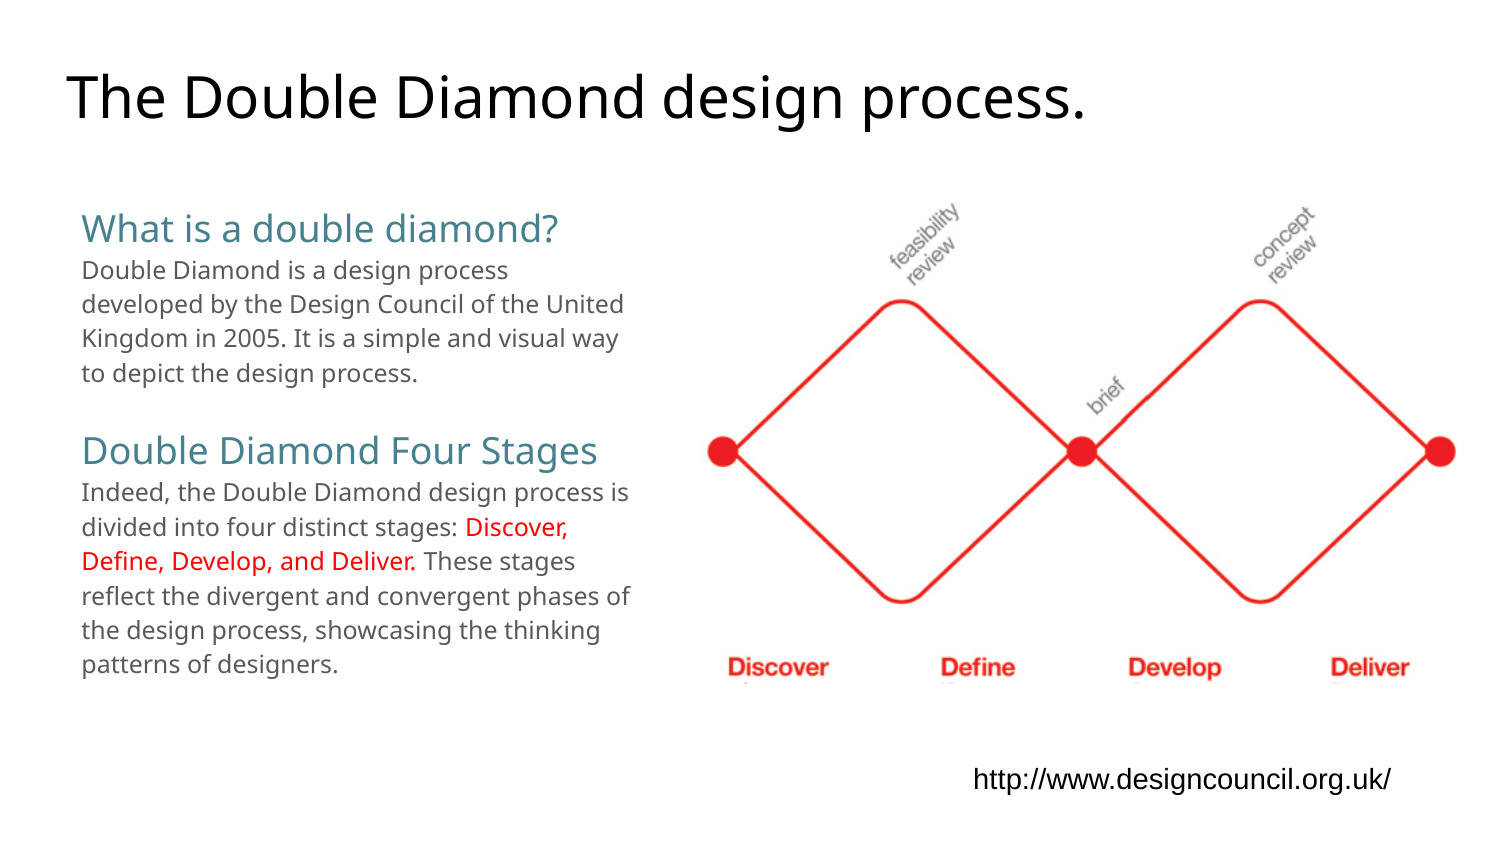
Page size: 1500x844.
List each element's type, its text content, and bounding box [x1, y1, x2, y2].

picture [689, 195, 1476, 693]
title The Double Diamond design process. [51, 45, 1449, 140]
text_box What is a double diamond? Double Diamond is a design process developed by the Design Council of the United Kingdom in 2005. It is a simple and visual way to depict the design process. Double Diamond Four Stages Indeed, the Double Diamond design process is divided into four distinct stages: Discover, Define, Develop, and Deliver. These stages reflect the divergent and convergent phases of the design process, showcasing the thinking patterns of designers. [66, 182, 649, 719]
text_box http://www.designcouncil.org.uk/ [958, 745, 1466, 819]
